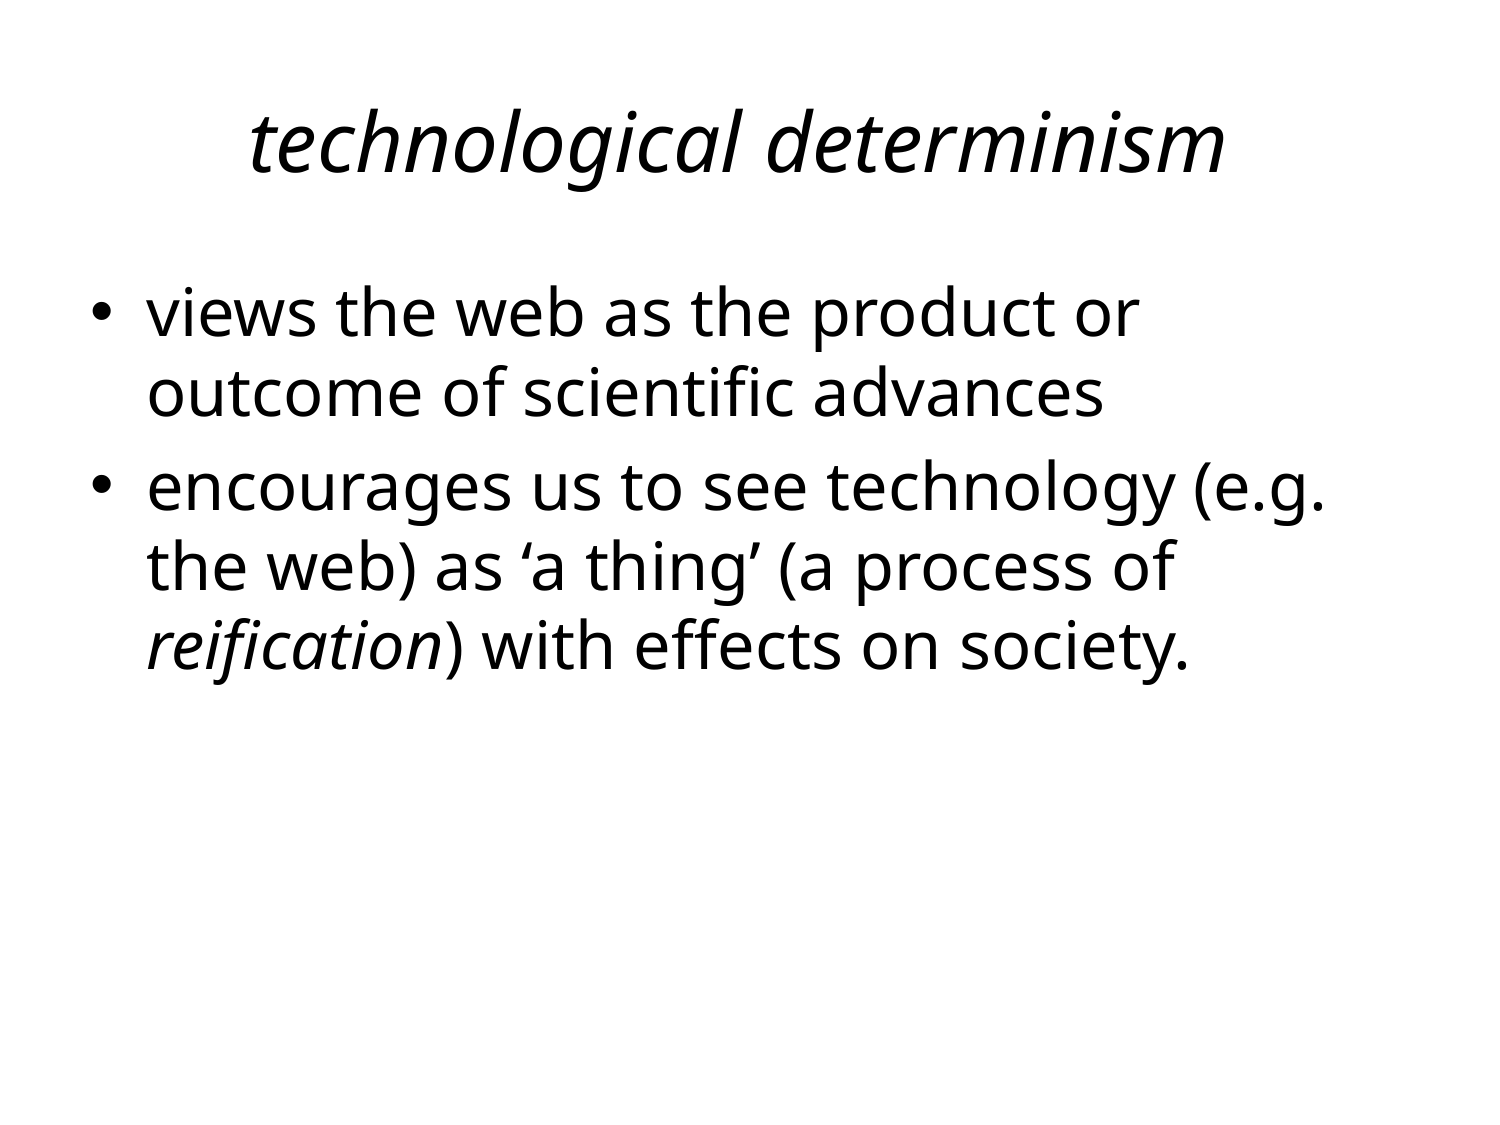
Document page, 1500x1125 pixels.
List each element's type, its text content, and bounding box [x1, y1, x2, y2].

title technological determinism [75, 45, 1425, 233]
list views the web as the product or outcome of scientific advances encourages us to see technology (e.g. the web) as ‘a thing’ (a process of reification) with effects on society. [75, 262, 1425, 1005]
